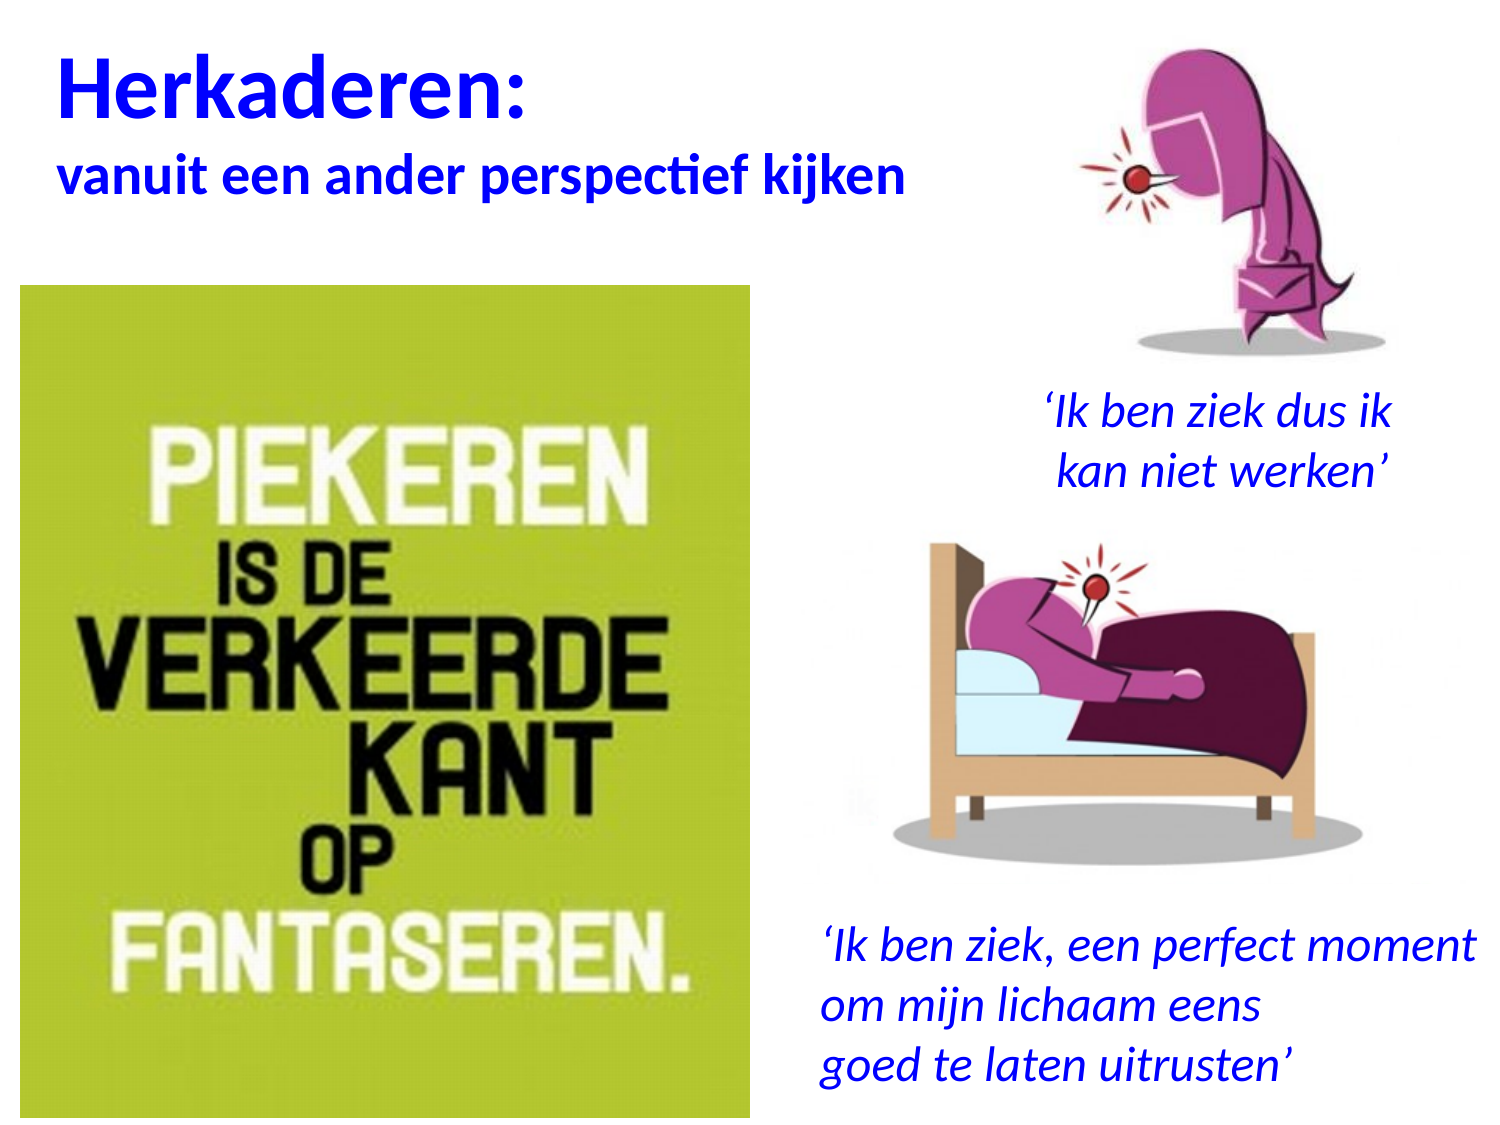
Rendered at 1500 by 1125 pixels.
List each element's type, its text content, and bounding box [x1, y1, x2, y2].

text_box ‘Ik ben ziek dus ik kan niet werken’ [1026, 369, 1419, 505]
text_box Herkaderen: vanuit een ander perspectief kijken [41, 19, 939, 214]
picture [997, 23, 1400, 375]
text_box ‘Ik ben ziek, een perfect moment om mijn lichaam eens goed te laten uitrusten’ [805, 904, 1500, 1100]
picture [800, 526, 1481, 885]
picture [19, 285, 751, 1118]
